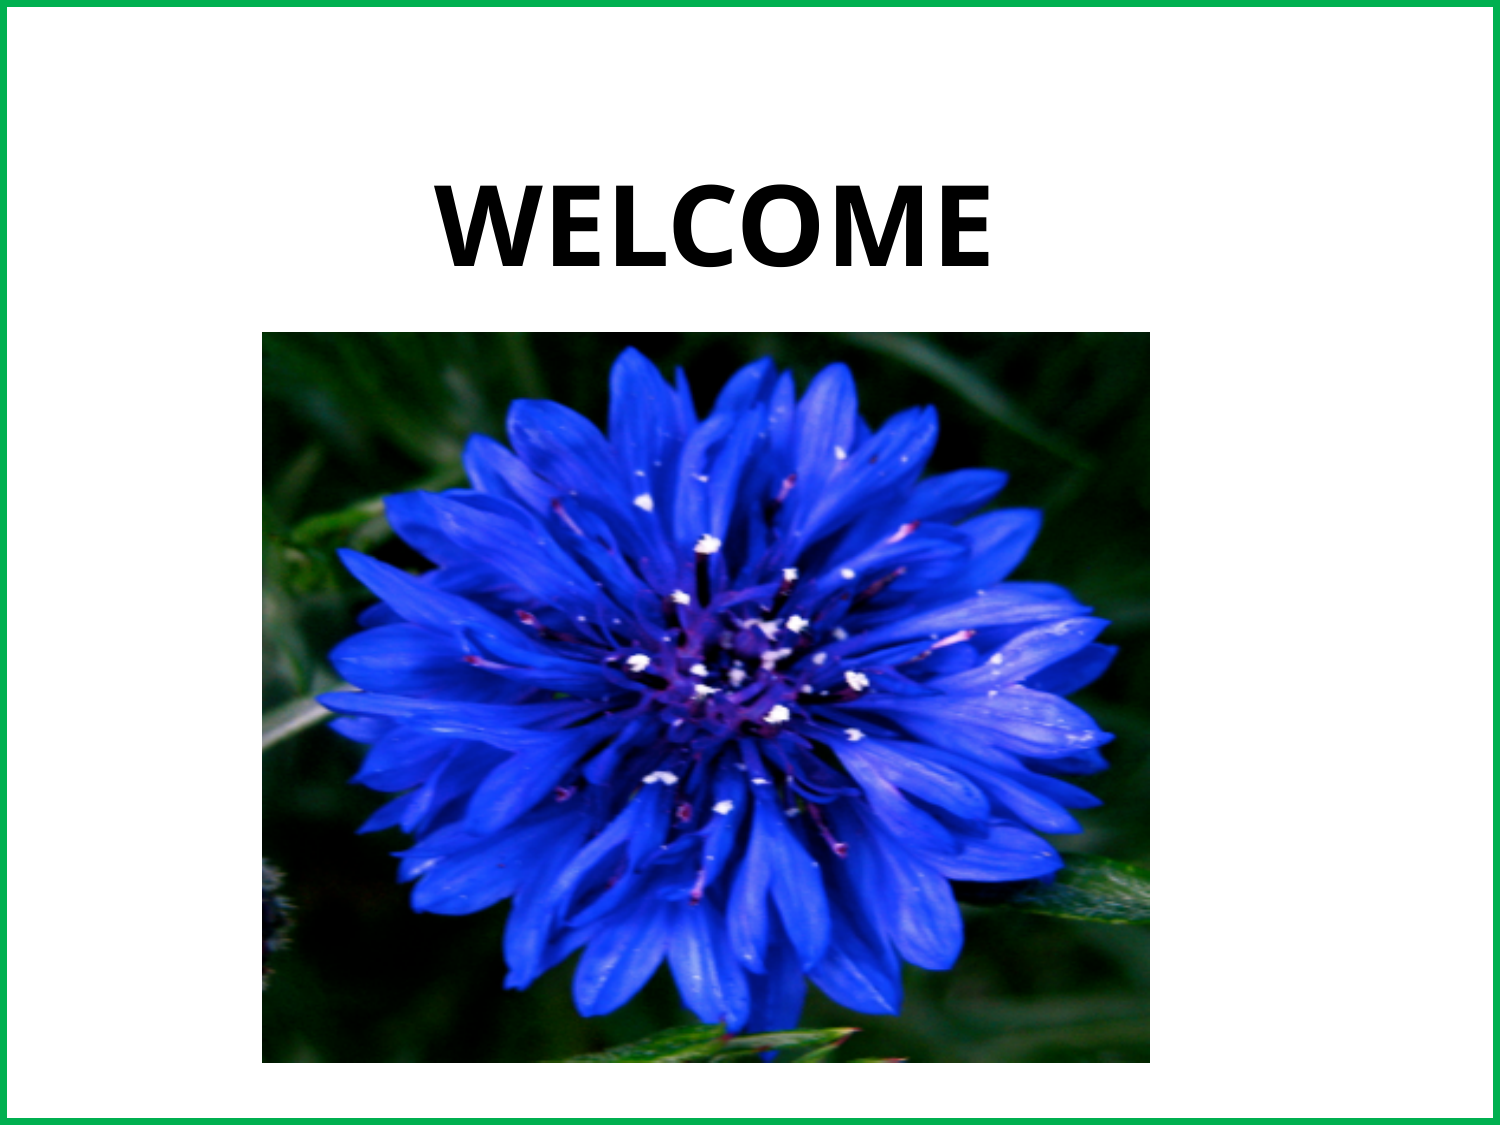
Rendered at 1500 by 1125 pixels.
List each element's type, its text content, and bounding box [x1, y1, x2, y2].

text_box [0, 0, 1500, 1125]
text_box WELCOME [419, 146, 1040, 297]
picture [262, 332, 1151, 1063]
